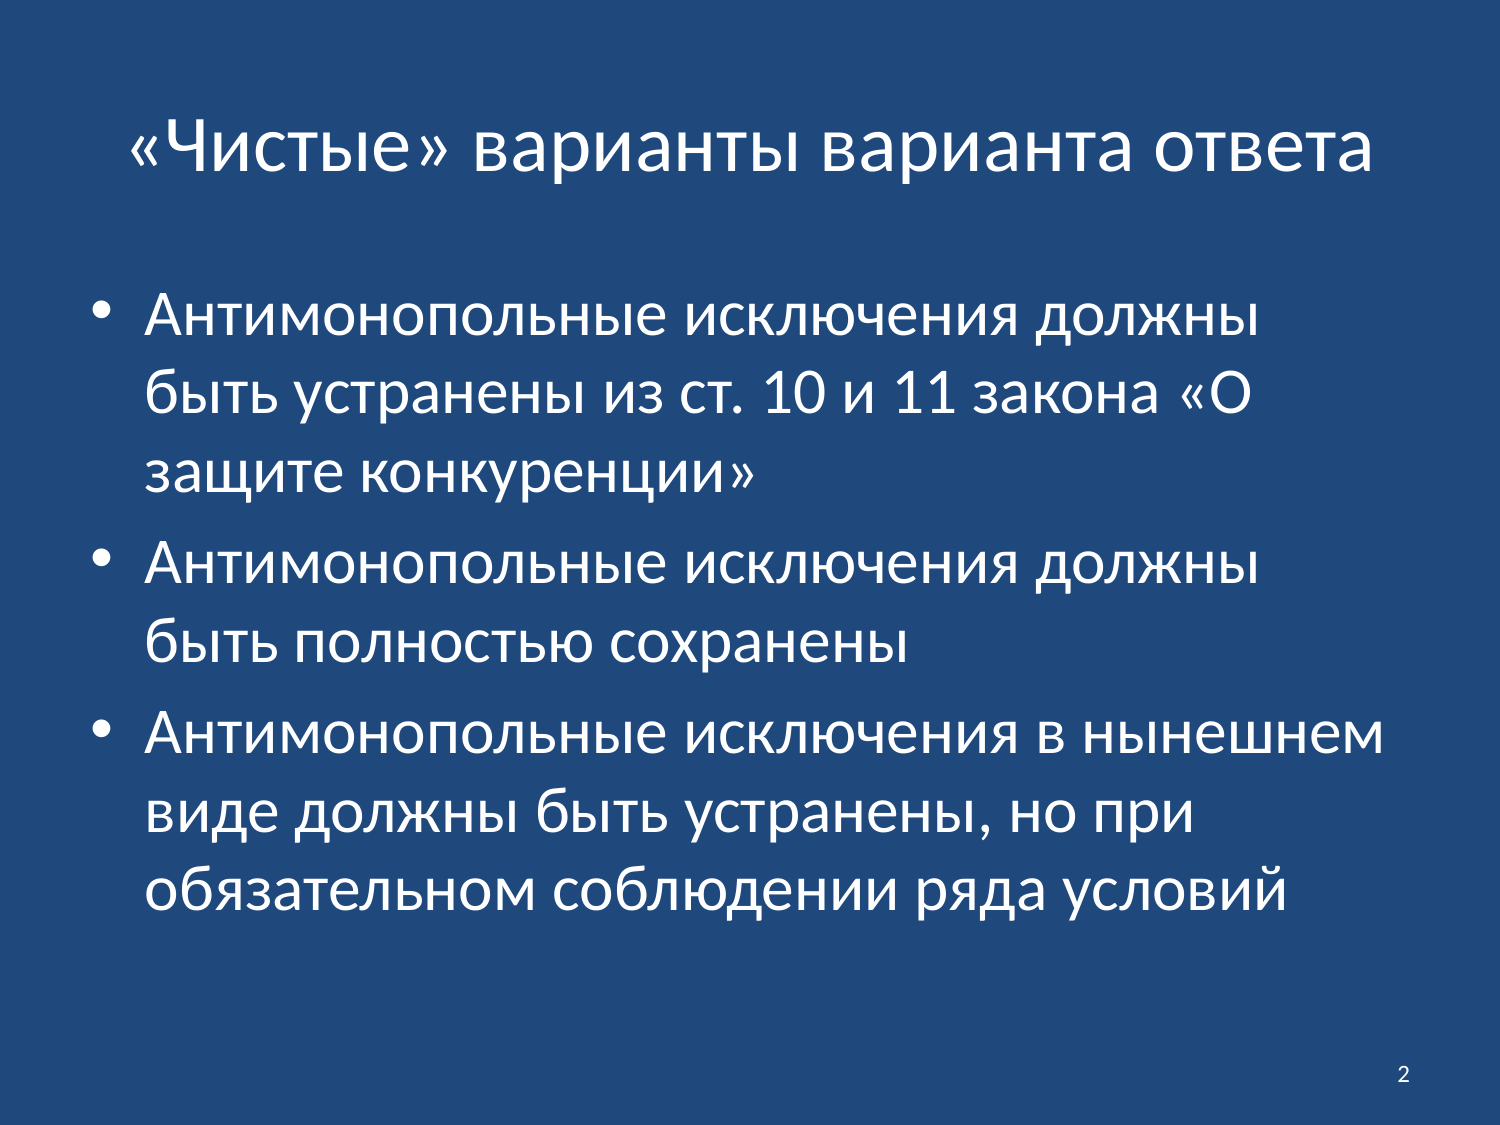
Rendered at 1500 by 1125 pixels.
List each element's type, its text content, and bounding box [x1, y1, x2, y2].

list Антимонопольные исключения должны быть устранены из ст. 10 и 11 закона «О защите конкуренции» Антимонопольные исключения должны быть полностью сохранены Антимонопольные исключения в нынешнем виде должны быть устранены, но при обязательном соблюдении ряда условий [75, 262, 1425, 1005]
title «Чистые» варианты варианта ответа [75, 45, 1425, 233]
slide_number 2 [1074, 1042, 1425, 1103]
